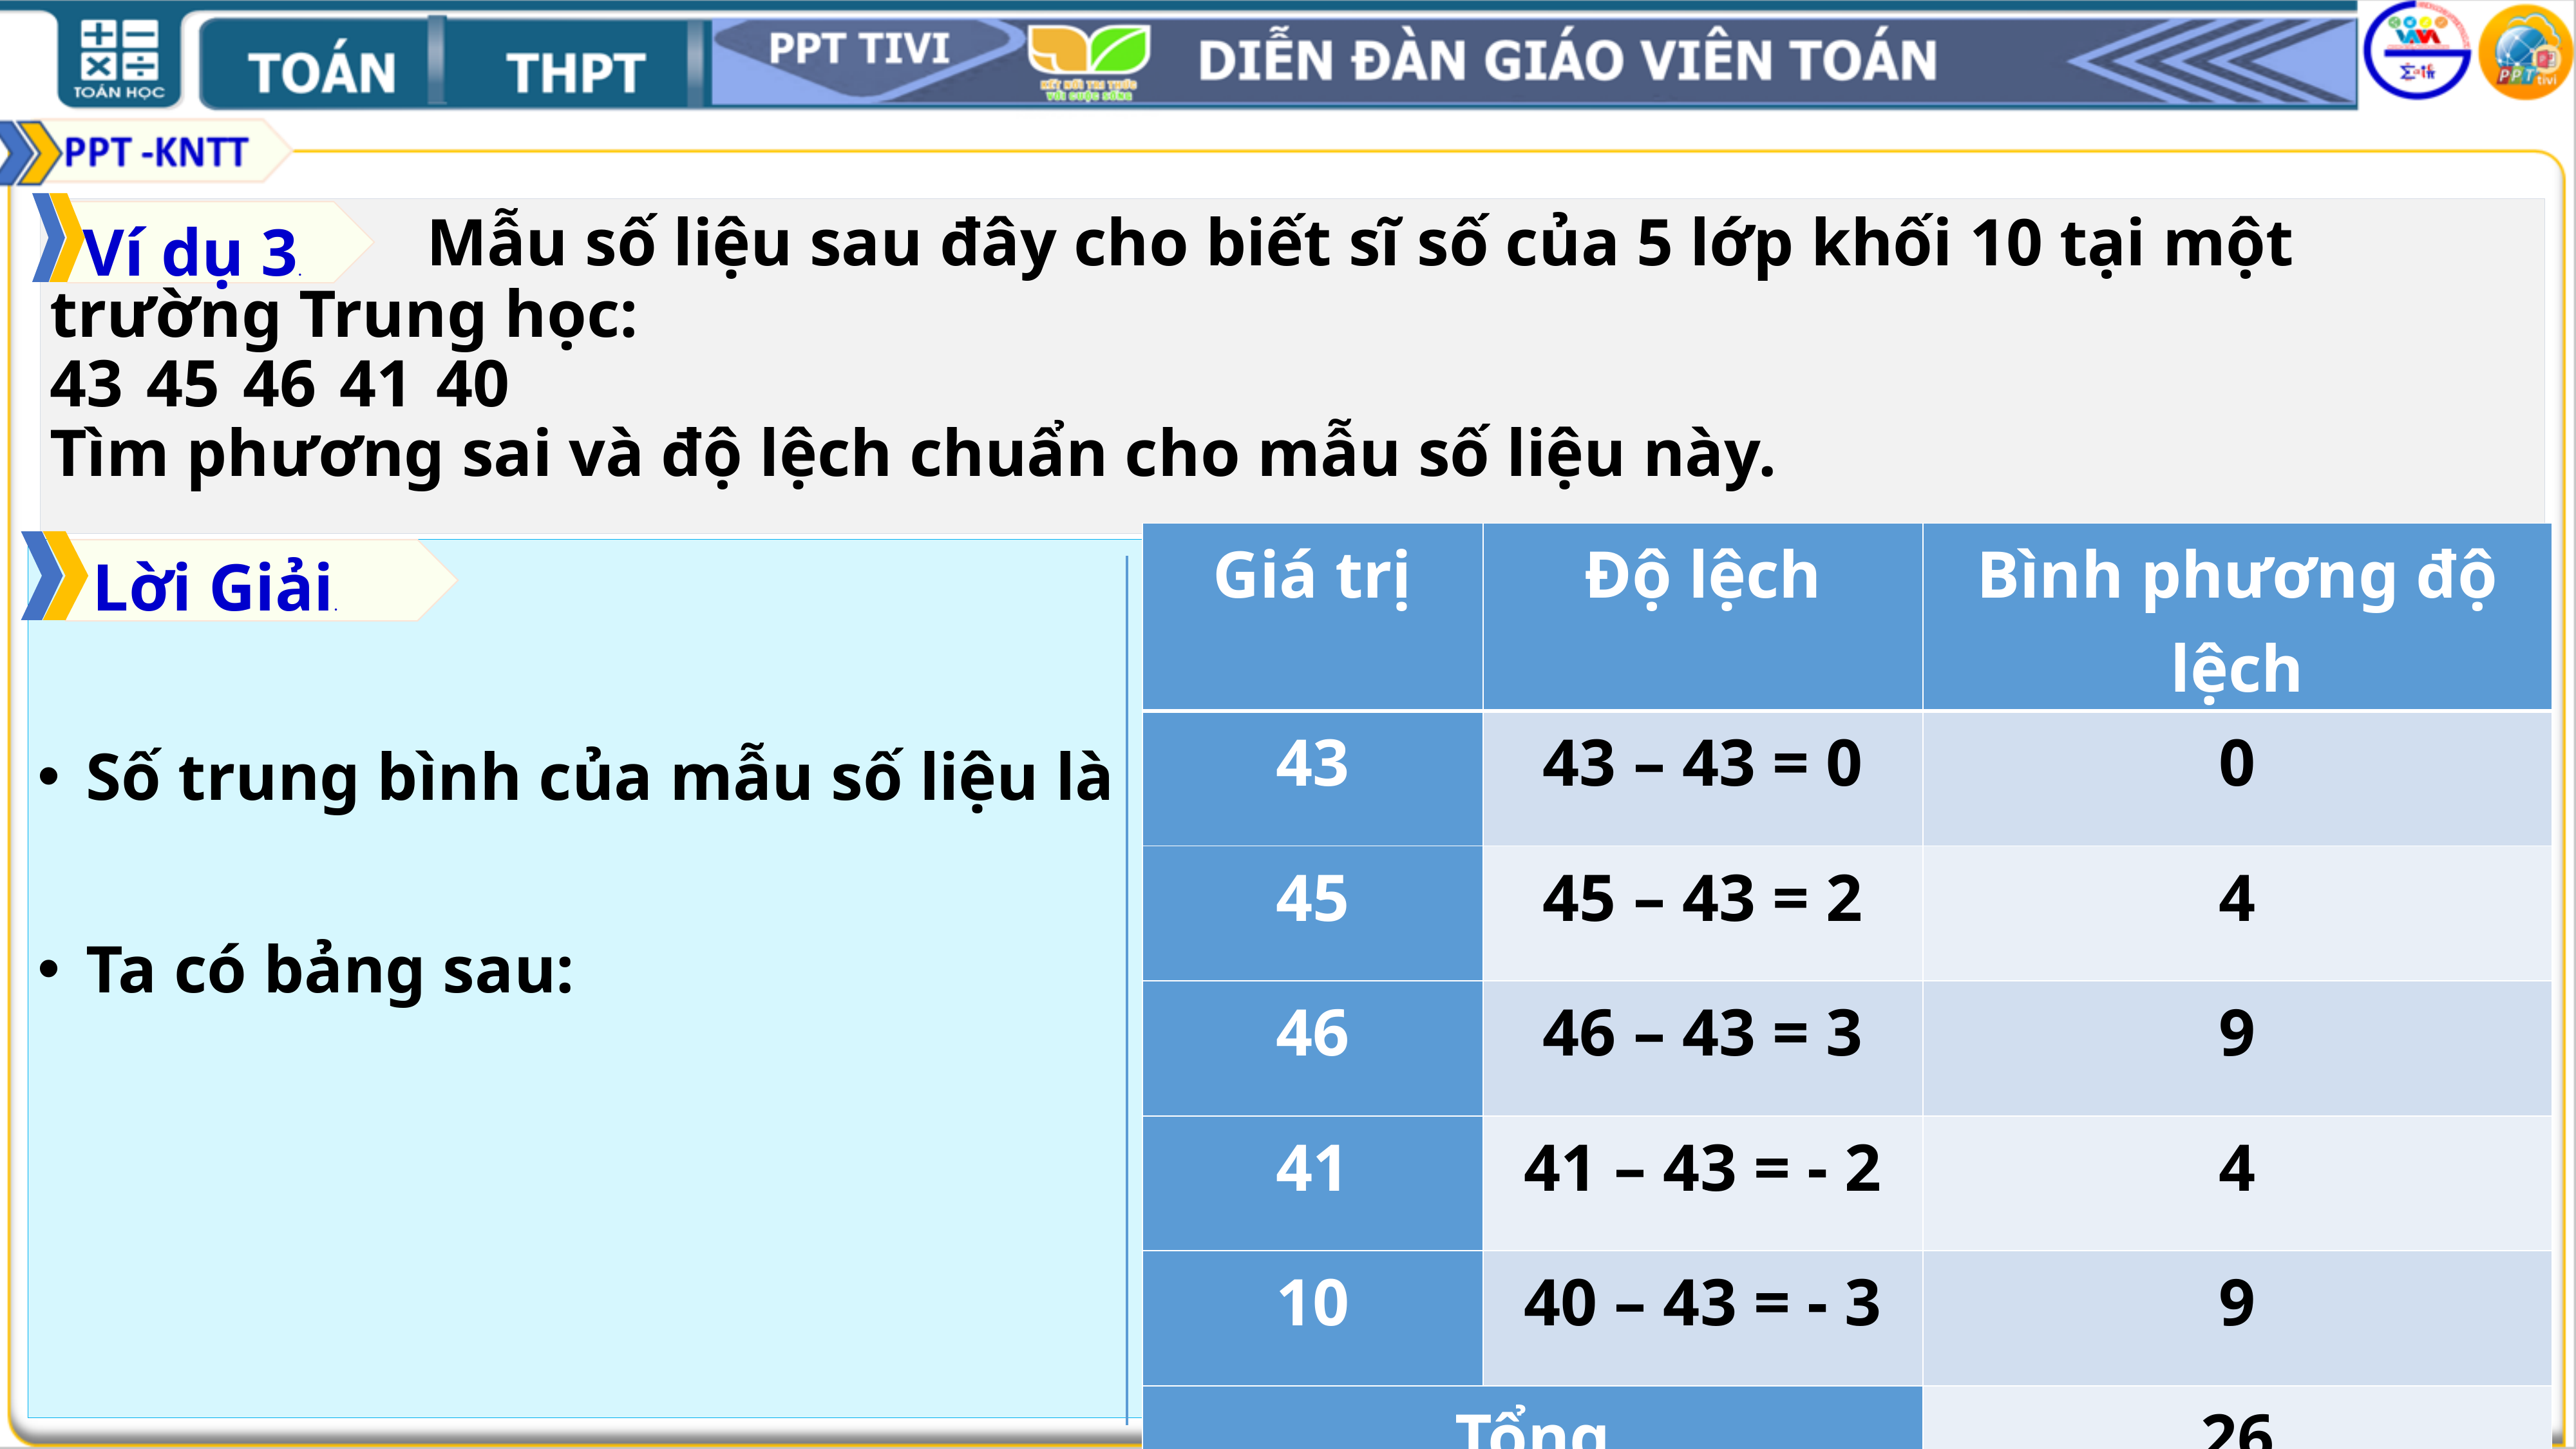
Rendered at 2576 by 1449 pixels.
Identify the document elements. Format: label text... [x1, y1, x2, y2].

table_header Giá trị [1143, 524, 1482, 709]
table_cell 45 [1143, 846, 1482, 980]
table_cell 45 – 43 = 2 [1484, 846, 1922, 980]
table_cell 43 – 43 = 0 [1484, 713, 1922, 846]
table_cell 4 [1924, 846, 2552, 980]
table_cell 4 [1924, 1117, 2552, 1250]
text_box Mẫu số liệu sau đây cho biết sĩ số của 5 lớp khối 10 tại một trường Trung học: 43 45 46 41 40 Tìm phương sai và độ lệch chuẩn cho mẫu số liệu này. [40, 198, 2545, 534]
table_cell 9 [1924, 1251, 2552, 1385]
table_cell Tổng [1143, 1387, 1922, 1449]
table_cell 41 – 43 = - 2 [1484, 1117, 1922, 1250]
table_header Độ lệch [1484, 524, 1922, 709]
picture [0, 0, 2576, 1449]
table_cell 46 [1143, 981, 1482, 1115]
table_cell 41 [1143, 1117, 1482, 1250]
table_cell 40 – 43 = - 3 [1484, 1251, 1922, 1385]
table_cell 46 – 43 = 3 [1484, 981, 1922, 1115]
table_cell 9 [1924, 981, 2552, 1115]
table_cell 43 [1143, 713, 1482, 846]
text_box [32, 193, 375, 366]
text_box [21, 531, 459, 701]
table_cell 26 [1924, 1387, 2552, 1449]
table_header Bình phương độ lệch [1924, 524, 2552, 709]
picture [459, 534, 1142, 538]
table_cell 0 [1924, 713, 2552, 846]
table_cell 10 [1143, 1251, 1482, 1385]
